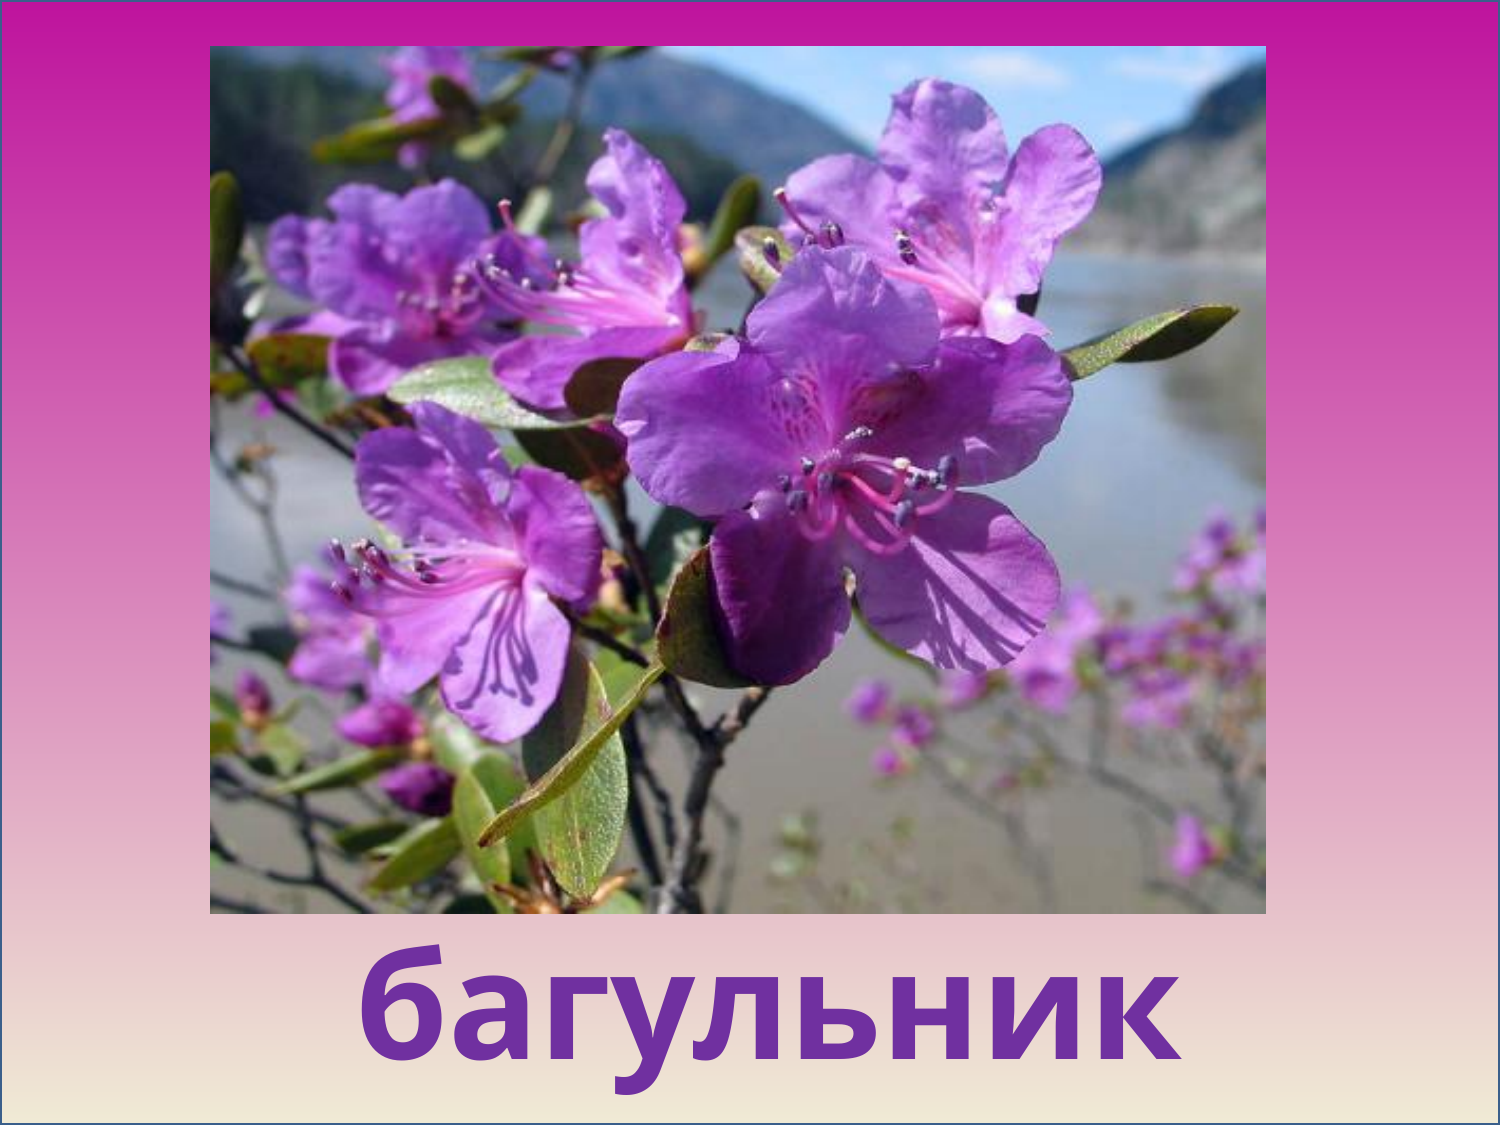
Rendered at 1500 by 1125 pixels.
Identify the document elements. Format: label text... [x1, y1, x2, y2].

text_box багульник [246, 902, 1292, 1090]
picture [210, 46, 1266, 915]
text_box [0, 0, 1500, 1125]
